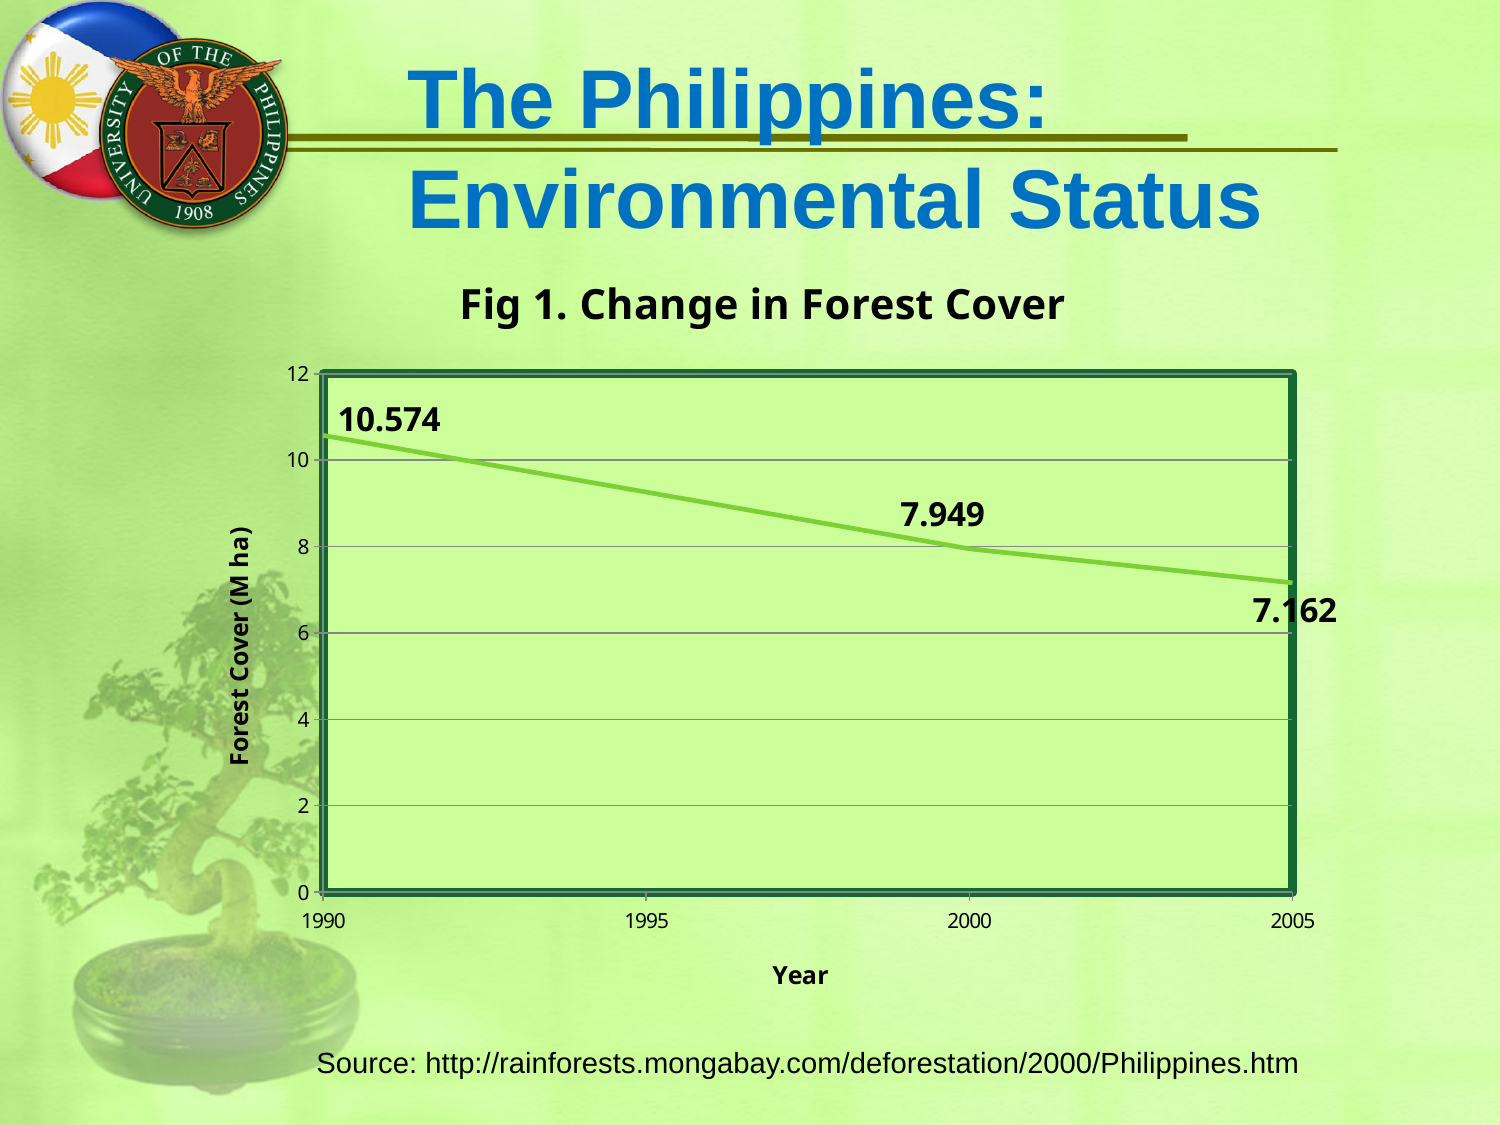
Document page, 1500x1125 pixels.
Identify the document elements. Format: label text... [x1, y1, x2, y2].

text_box The Philippines: Environmental Status [392, 160, 1279, 235]
text_box Source: http://rainforests.mongabay.com/deforestation/2000/Philippines.htm [301, 1037, 1316, 1088]
picture [0, 0, 1500, 1125]
chart [187, 237, 1338, 1026]
text_box The Philippines: Environmental Status [392, 37, 1279, 147]
